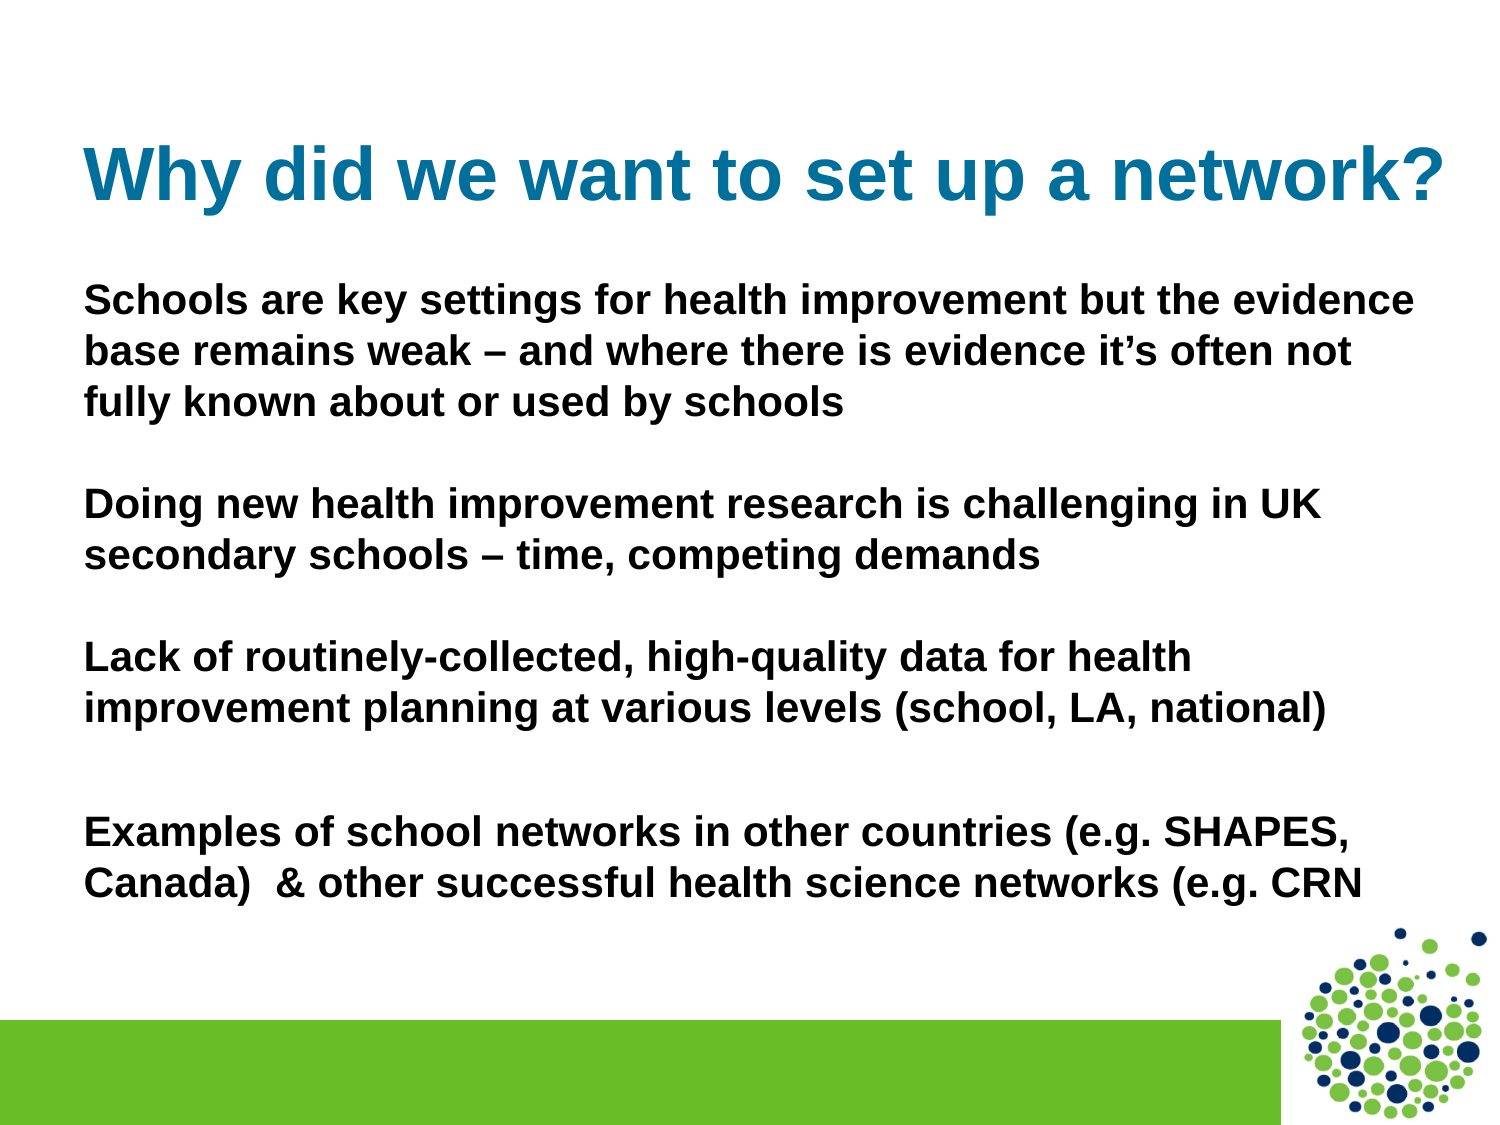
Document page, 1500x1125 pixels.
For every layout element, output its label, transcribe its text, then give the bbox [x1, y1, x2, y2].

text_box [0, 1019, 1280, 1125]
picture [1280, 923, 1500, 1125]
list Why did we want to set up a network? Schools are key settings for health improvement but the evidence base remains weak – and where there is evidence it’s often not fully known about or used by schools Doing new health improvement research is challenging in UK secondary schools – time, competing demands Lack of routinely-collected, high-quality data for health improvement planning at various levels (school, LA, national) Examples of school networks in other countries (e.g. SHAPES, Canada) & other successful health science networks (e.g. CRN [68, 117, 1466, 924]
